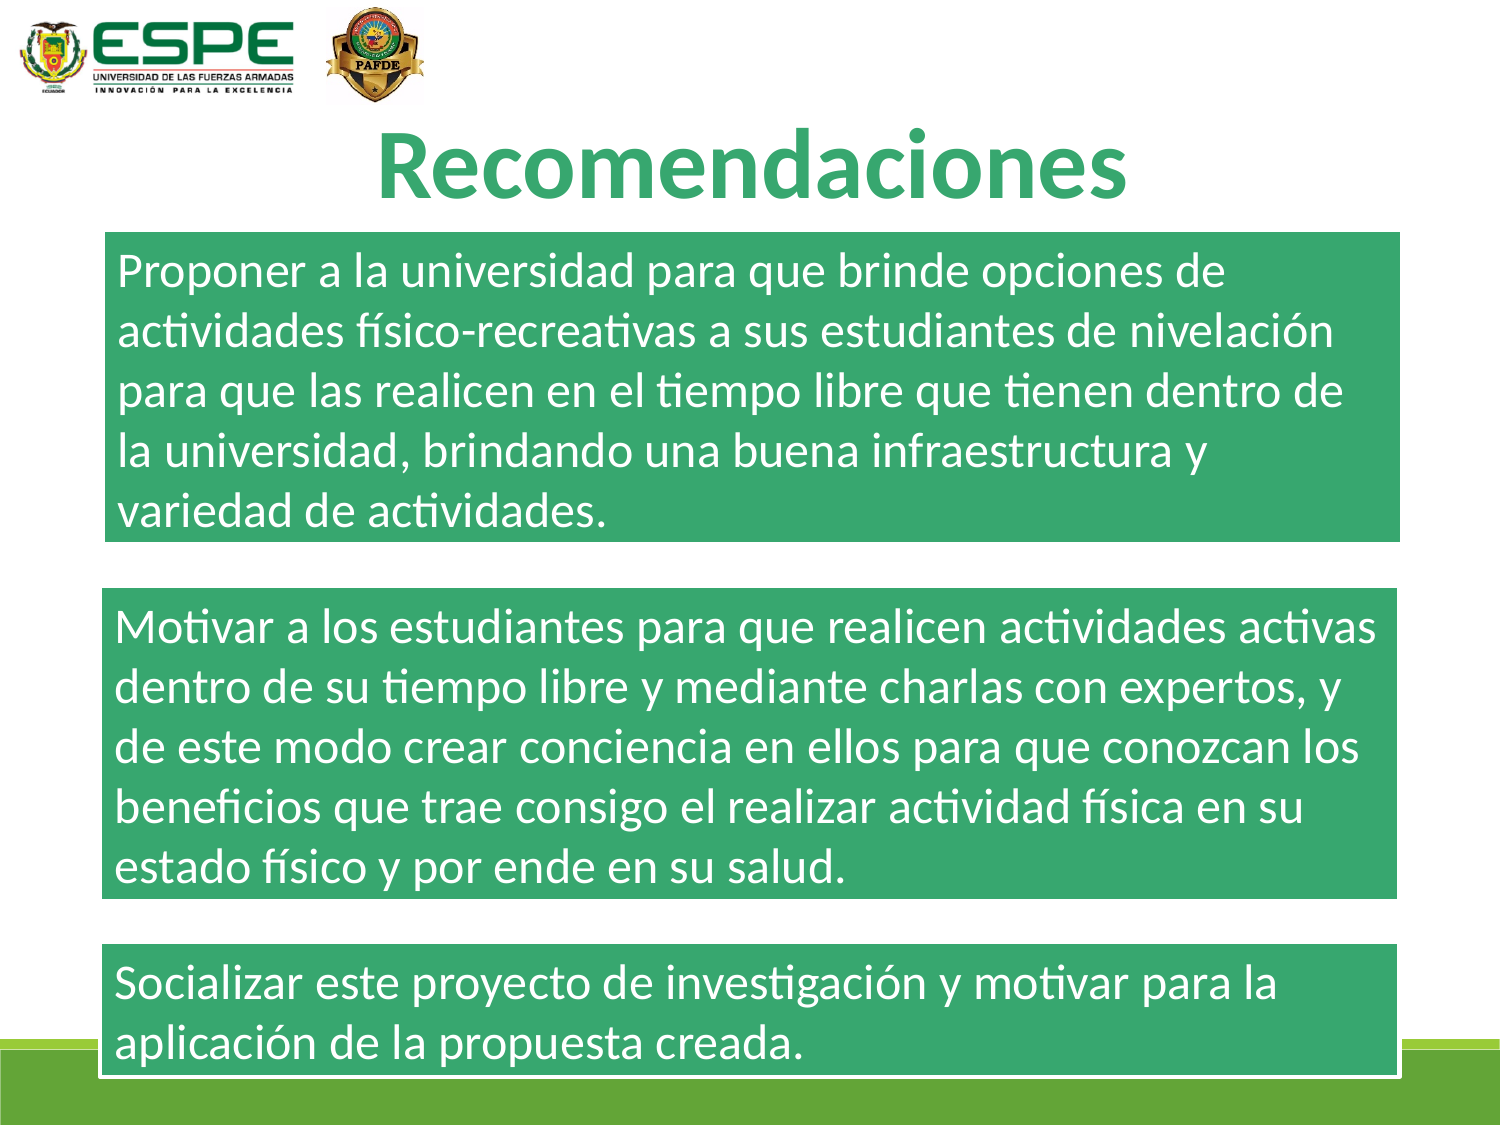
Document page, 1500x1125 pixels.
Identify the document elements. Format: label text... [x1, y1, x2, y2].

text_box Proponer a la universidad para que brinde opciones de actividades físico-recreativas a sus estudiantes de nivelación para que las realicen en el tiempo libre que tienen dentro de la universidad, brindando una buena infraestructura y variedad de actividades. [101, 228, 1404, 547]
picture [326, 6, 425, 105]
picture [14, 15, 299, 97]
text_box Socializar este proyecto de investigación y motivar para la aplicación de la propuesta creada. [98, 940, 1402, 1079]
text_box Motivar a los estudiantes para que realicen actividades activas dentro de su tiempo libre y mediante charlas con expertos, y de este modo crear conciencia en ellos para que conozcan los beneficios que trae consigo el realizar actividad física en su estado físico y por ende en su salud. [98, 584, 1402, 903]
text_box Recomendaciones [361, 91, 1144, 227]
